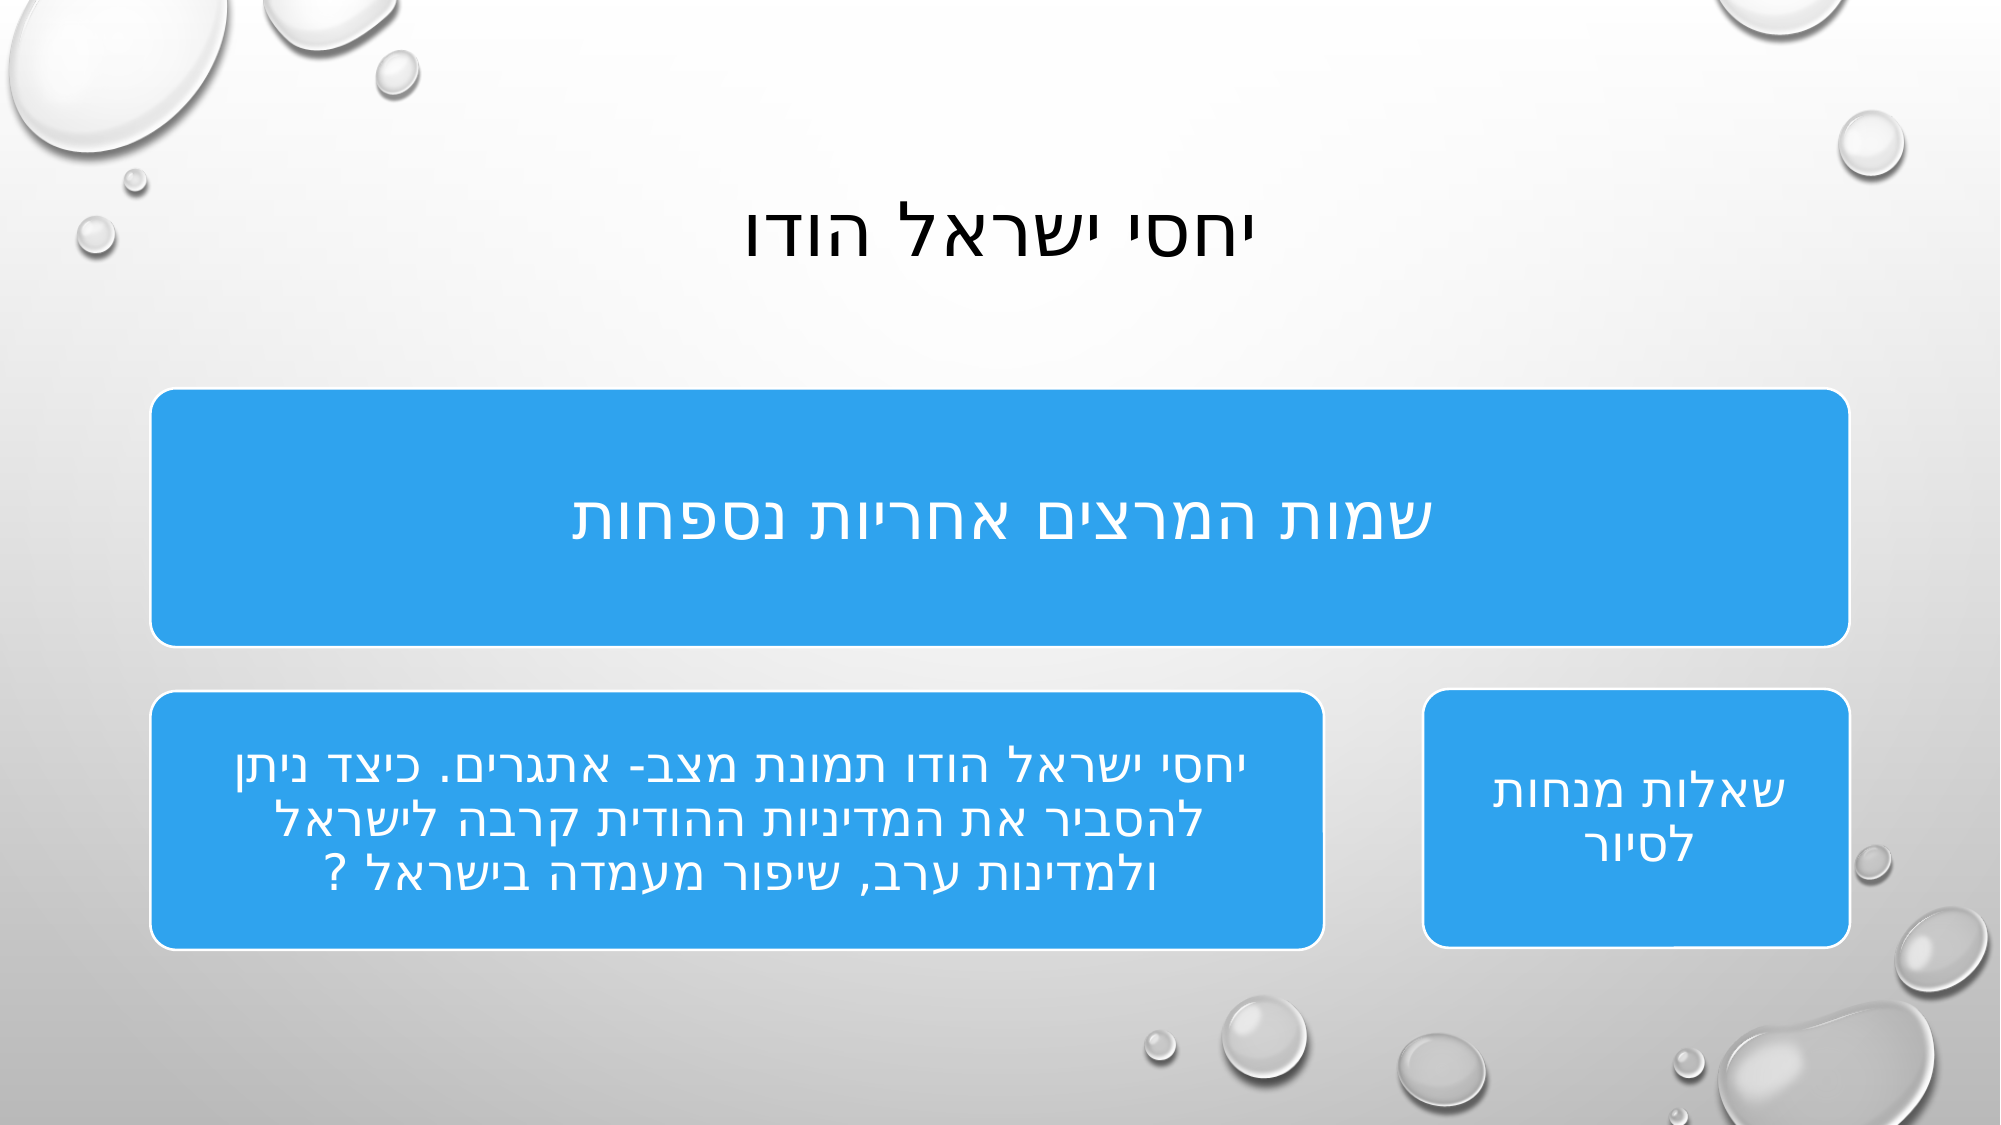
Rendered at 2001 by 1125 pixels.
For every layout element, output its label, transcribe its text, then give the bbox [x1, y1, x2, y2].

picture [0, 0, 2000, 1125]
title יחסי ישראל הודו [149, 101, 1851, 364]
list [149, 387, 1851, 951]
